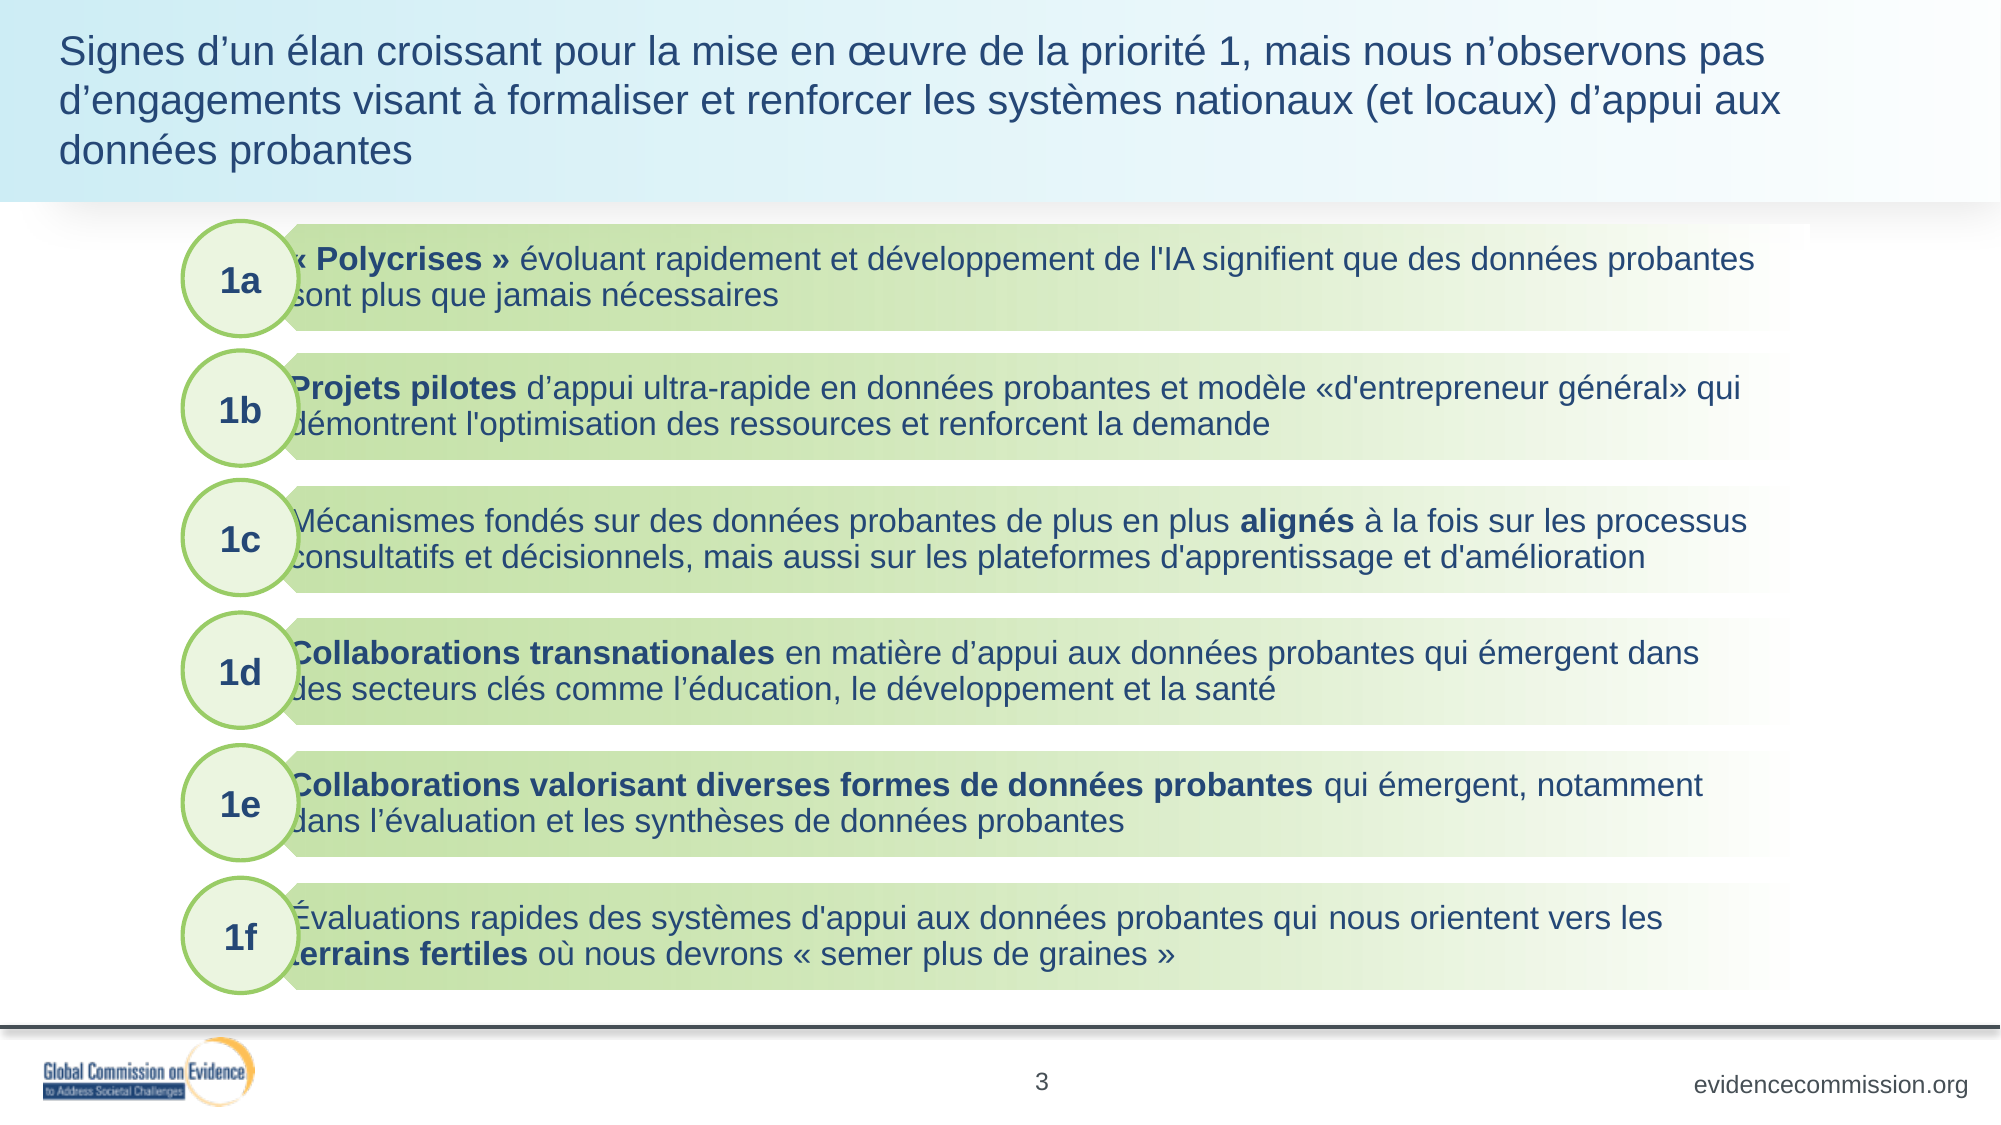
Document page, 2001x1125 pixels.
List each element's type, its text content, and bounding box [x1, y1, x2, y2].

picture [0, 0, 2001, 202]
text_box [0, 220, 2000, 991]
picture [43, 1037, 255, 1107]
text_box Signes d’un élan croissant pour la mise en œuvre de la priorité 1, mais nous n’observons pas d’engagements visant à formaliser et renforcer les systèmes nationaux (et locaux) d’appui aux données probantes [43, 15, 1949, 181]
slide_number 3 [1005, 1050, 1064, 1111]
